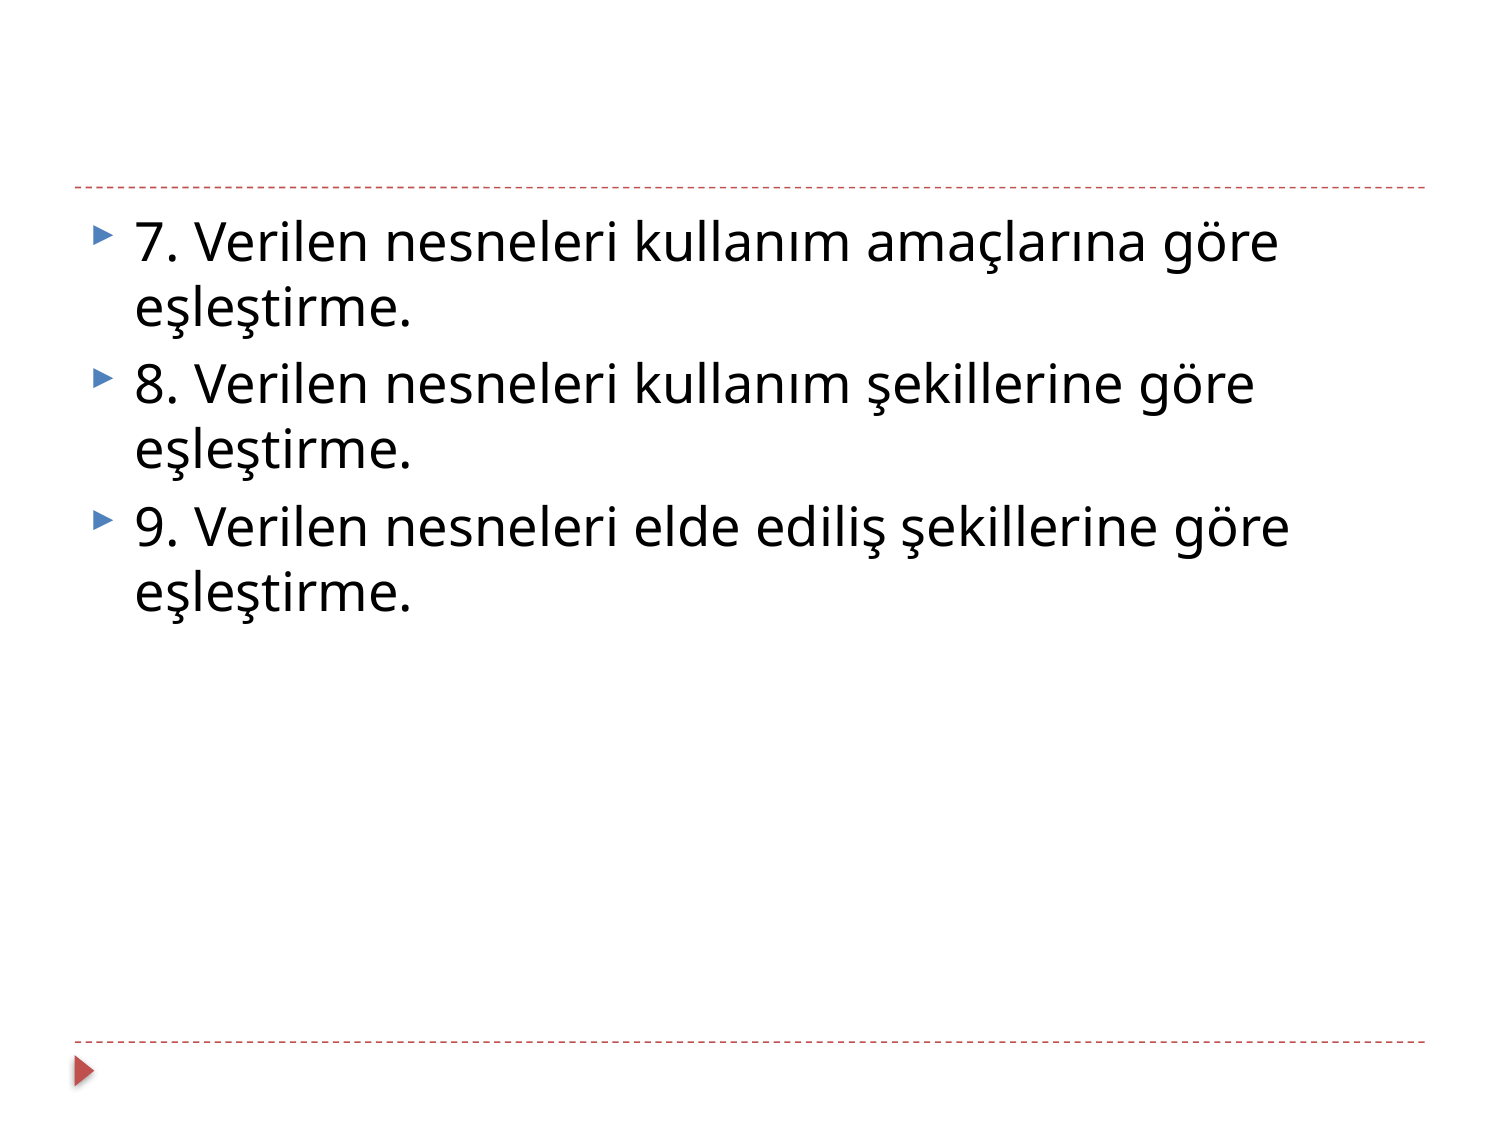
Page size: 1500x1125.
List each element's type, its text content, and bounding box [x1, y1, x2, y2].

list 7. Verilen nesneleri kullanım amaçlarına göre eşleştirme. 8. Verilen nesneleri kullanım şekillerine göre eşleştirme. 9. Verilen nesneleri elde ediliş şekillerine göre eşleştirme. [75, 200, 1425, 1010]
